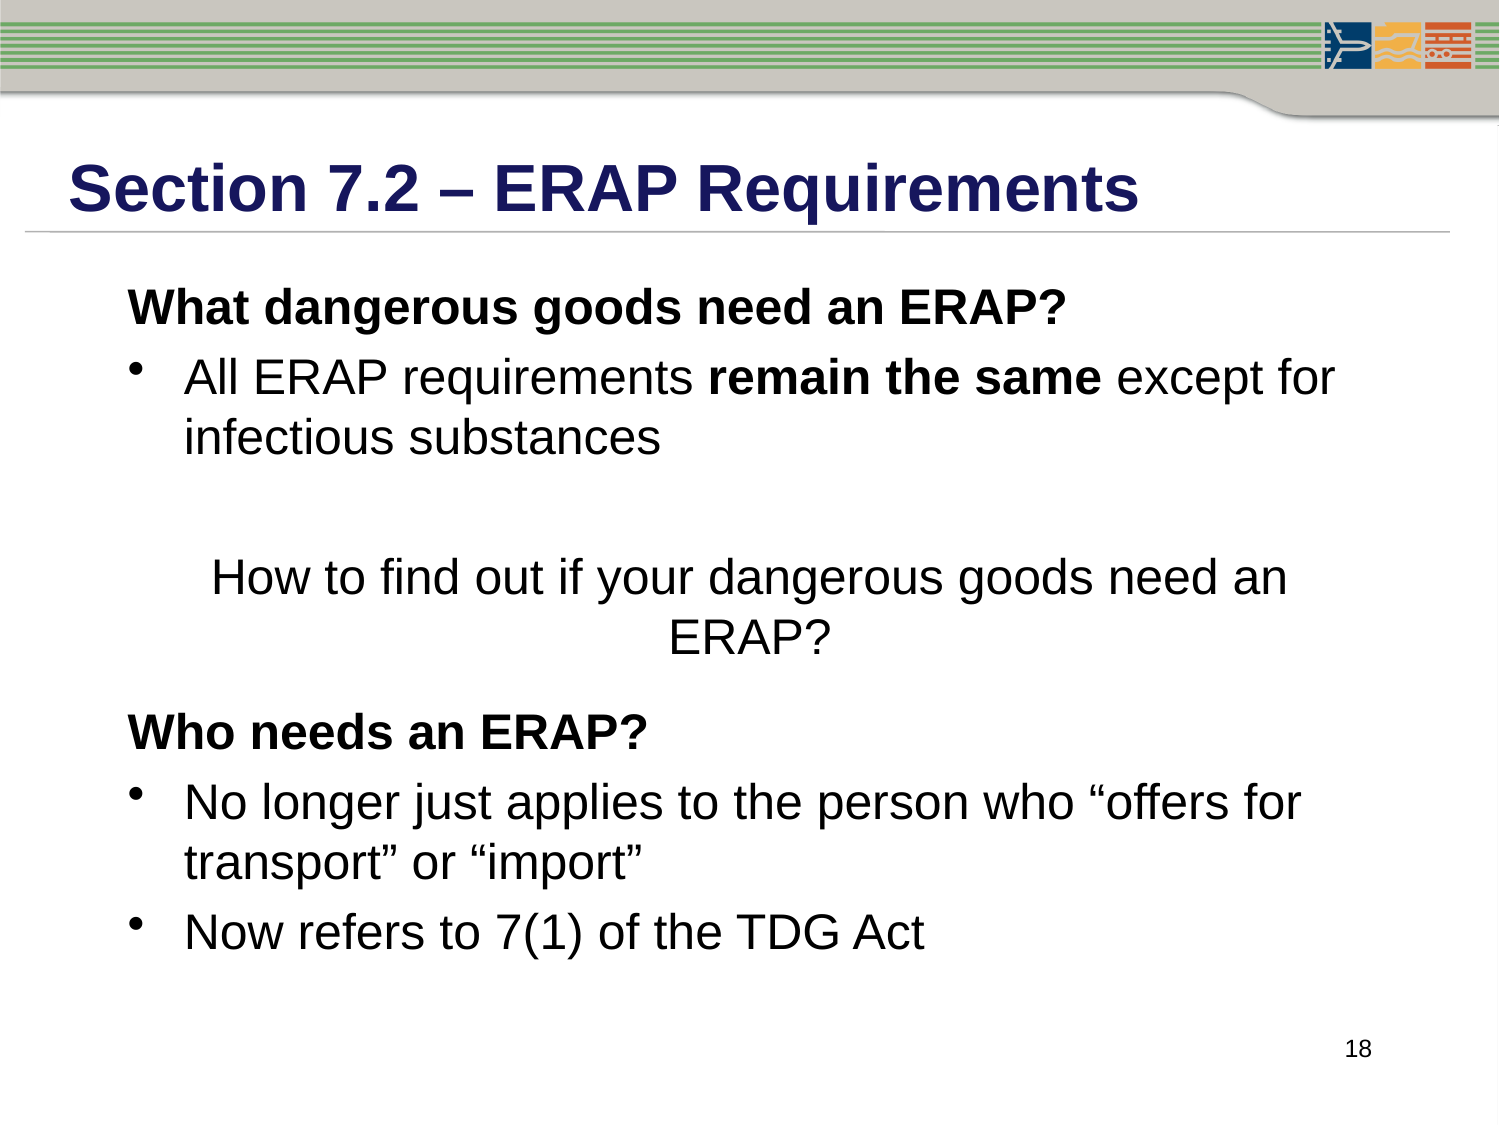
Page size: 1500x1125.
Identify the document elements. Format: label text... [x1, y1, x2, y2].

text_box Section 7.2 – ERAP Requirements [53, 137, 1450, 232]
list What dangerous goods need an ERAP? All ERAP requirements remain the same except for infectious substances How to find out if your dangerous goods need an ERAP? Who needs an ERAP? No longer just applies to the person who “offers for transport” or “import” Now refers to 7(1) of the TDG Act [112, 267, 1388, 963]
picture [0, 0, 1500, 1125]
slide_number 18 [1074, 1024, 1388, 1101]
text_box [194, 538, 1318, 669]
